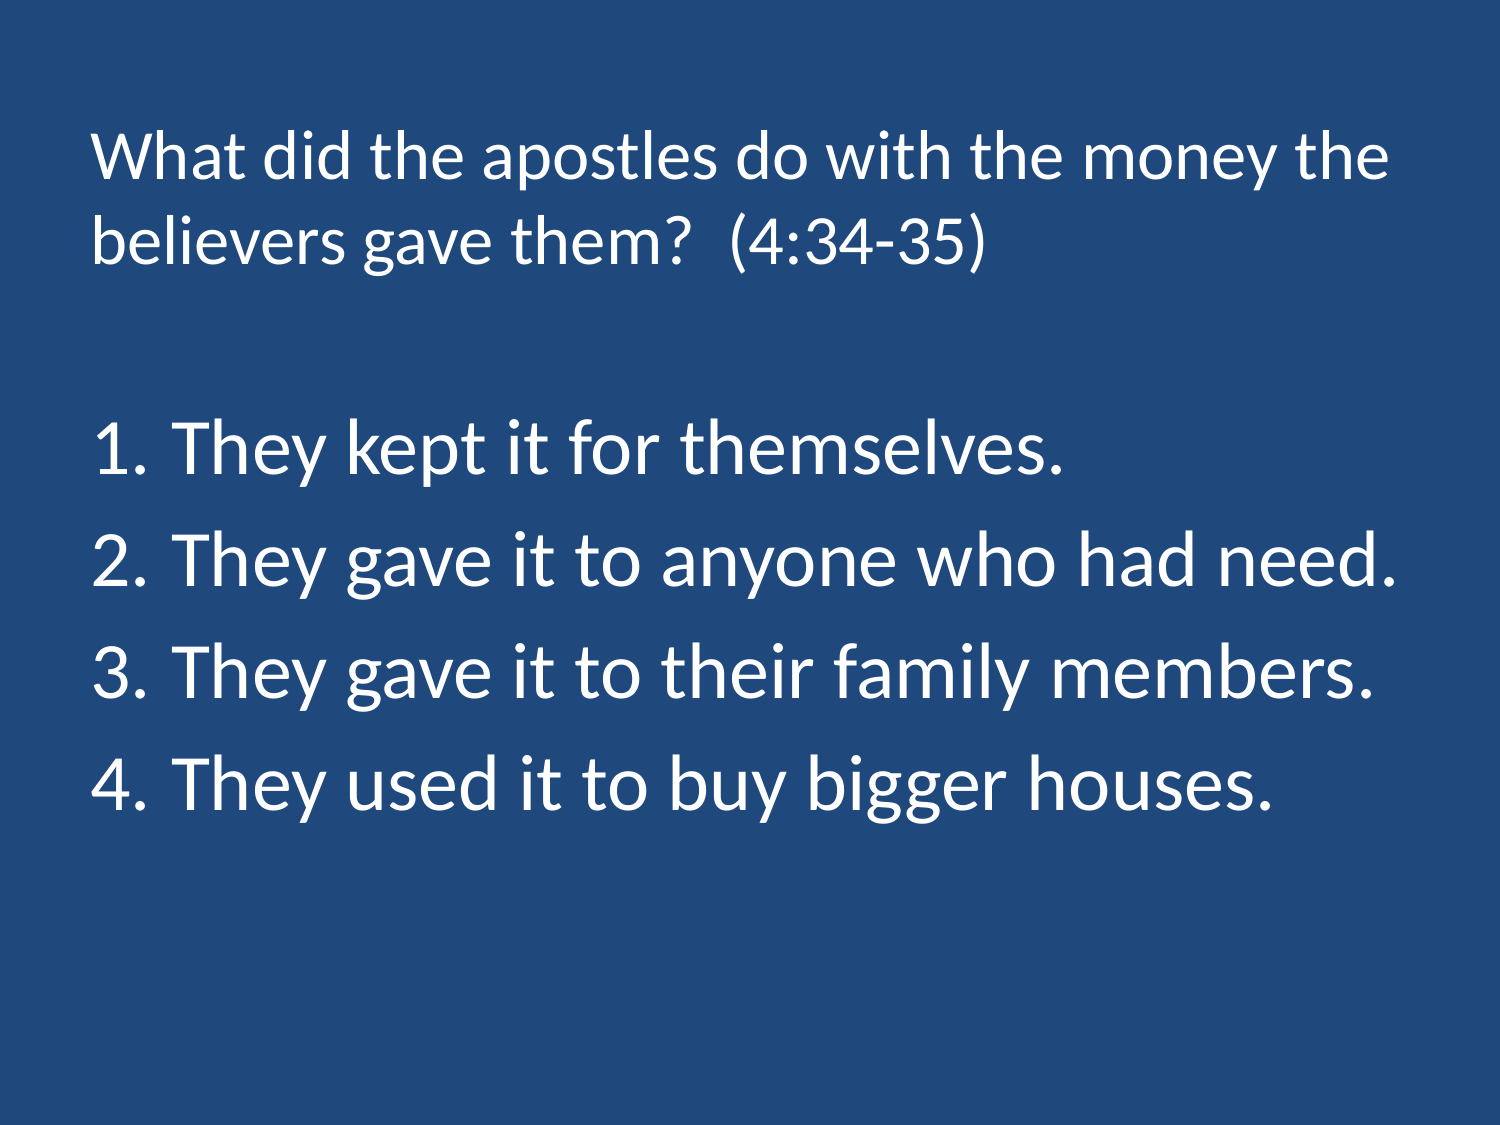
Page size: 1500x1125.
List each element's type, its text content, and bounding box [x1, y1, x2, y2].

list They kept it for themselves. They gave it to anyone who had need. They gave it to their family members. They used it to buy bigger houses. [75, 387, 1425, 1005]
title What did the apostles do with the money the believers gave them? (4:34-35) [75, 99, 1425, 288]
